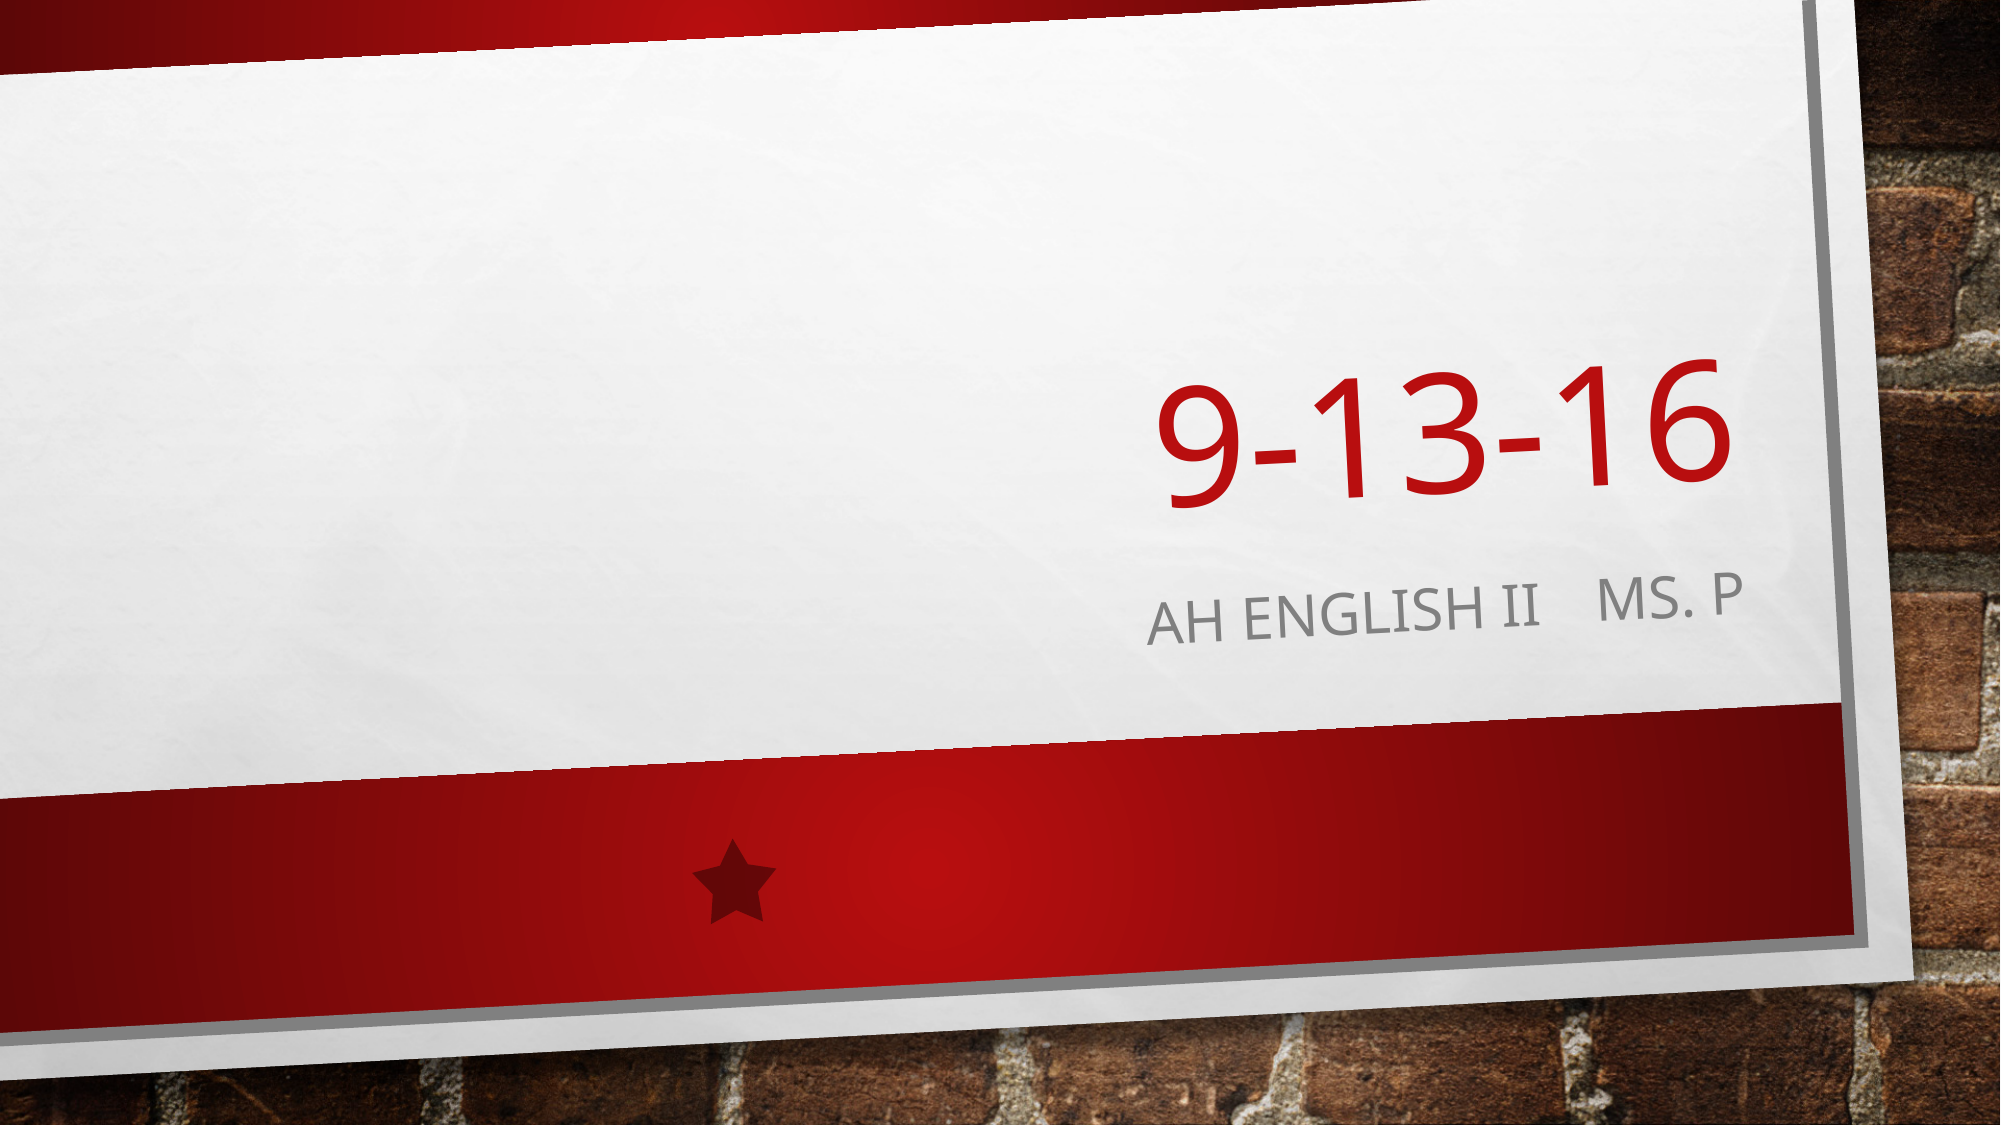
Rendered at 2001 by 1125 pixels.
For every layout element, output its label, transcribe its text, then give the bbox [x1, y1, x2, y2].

subtitle AH ENGLISH II MS. P [159, 533, 1763, 708]
picture [0, 0, 2000, 1125]
title 9-13-16 [135, 67, 1758, 605]
